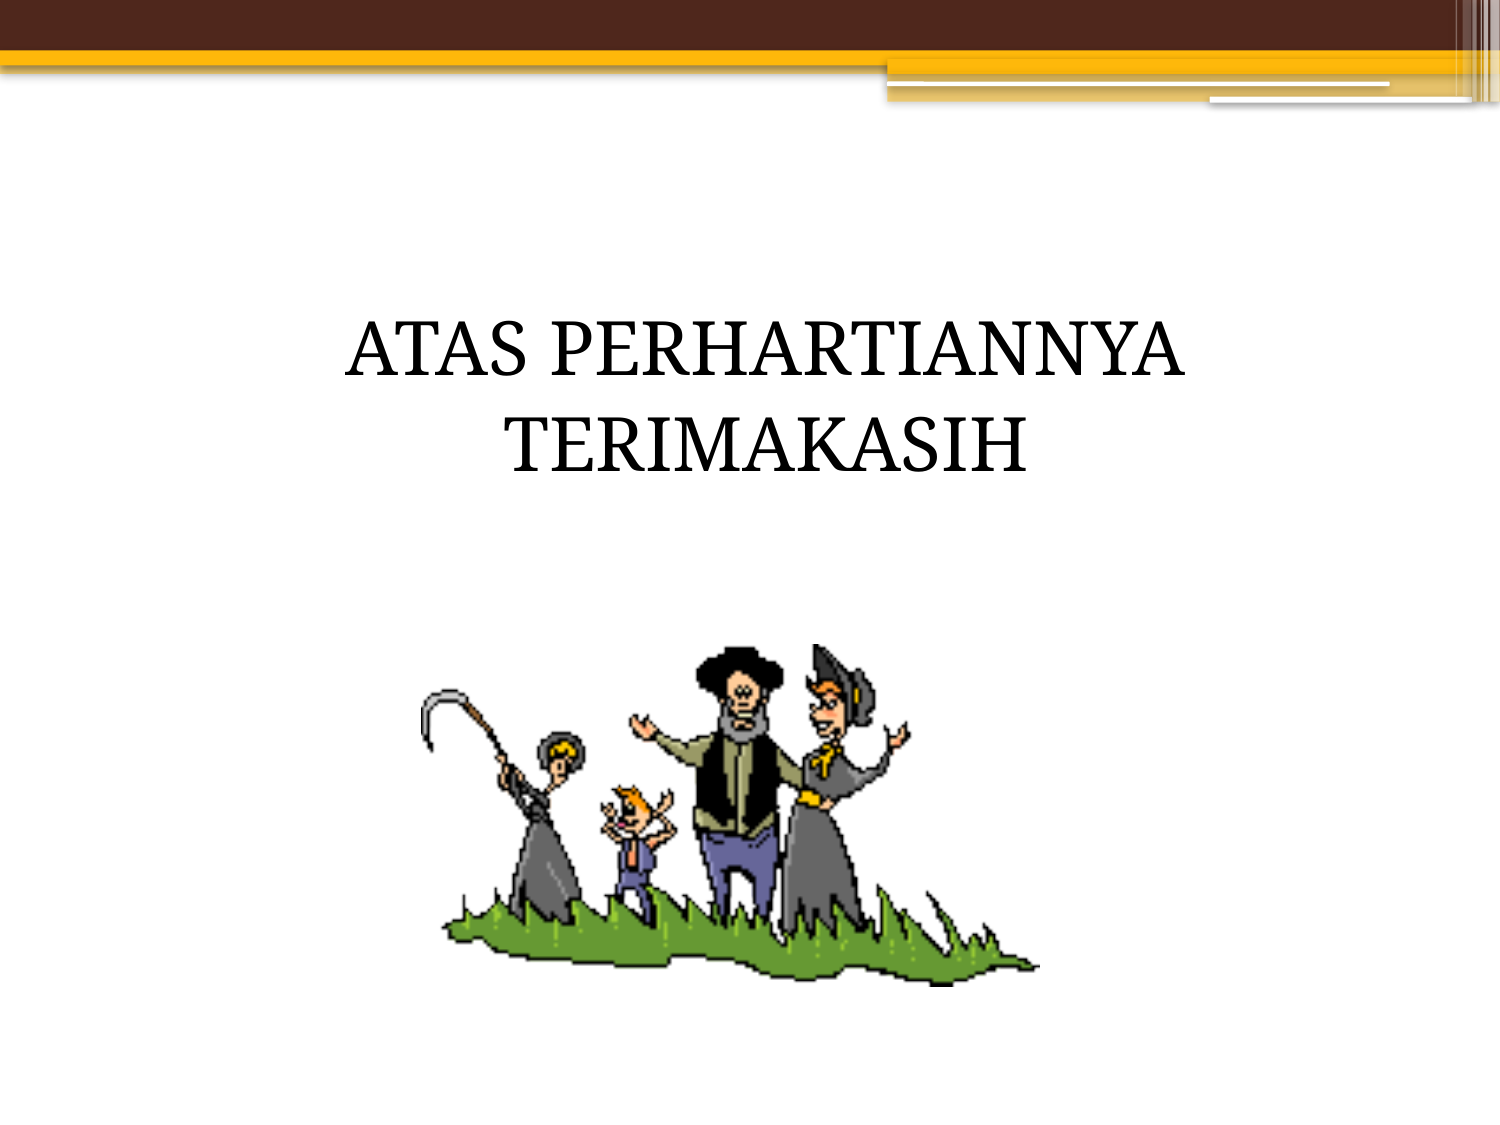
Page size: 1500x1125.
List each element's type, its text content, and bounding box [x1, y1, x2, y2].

picture [421, 644, 1040, 987]
list ATAS PERHARTIANNYA TERIMAKASIH [82, 292, 1432, 604]
